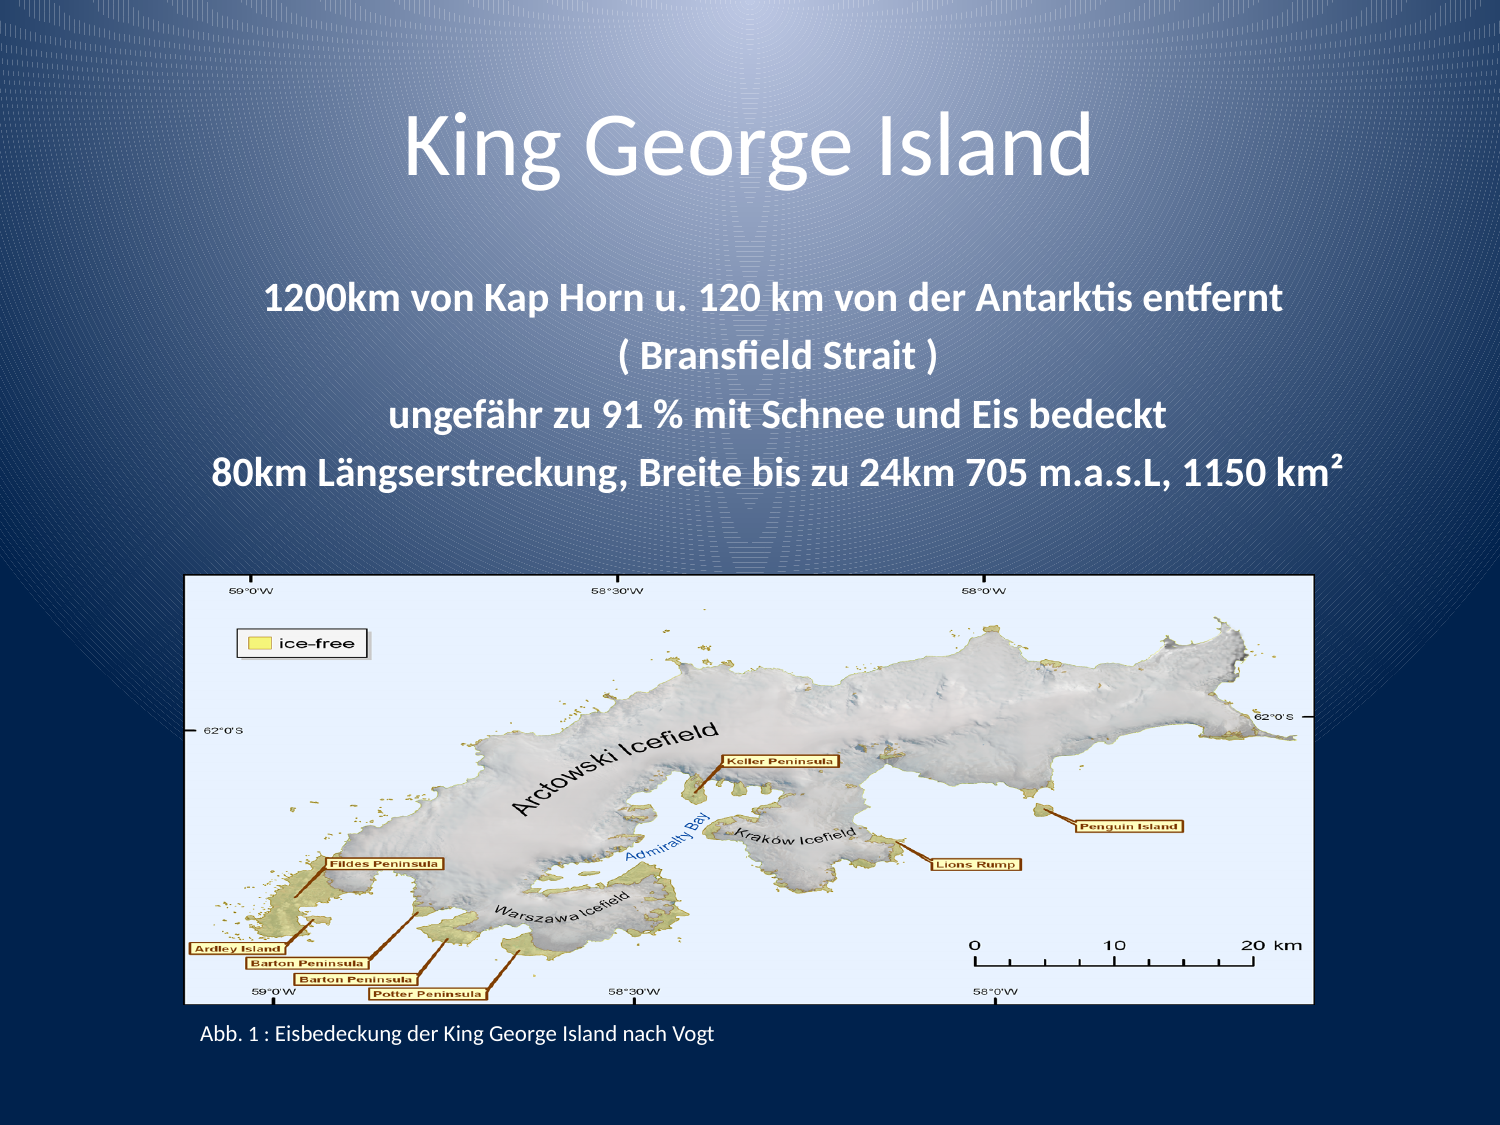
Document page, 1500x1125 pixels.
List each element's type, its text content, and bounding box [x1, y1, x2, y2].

list 1200km von Kap Horn u. 120 km von der Antarktis entfernt ( Bransfield Strait ) ungefähr zu 91 % mit Schnee und Eis bedeckt 80km Längserstreckung, Breite bis zu 24km 705 m.a.s.L, 1150 km² [75, 262, 1425, 1005]
title King George Island [75, 45, 1425, 233]
text_box Abb. 1 : Eisbedeckung der King George Island nach Vogt [185, 1013, 731, 1054]
picture [182, 573, 1315, 1006]
